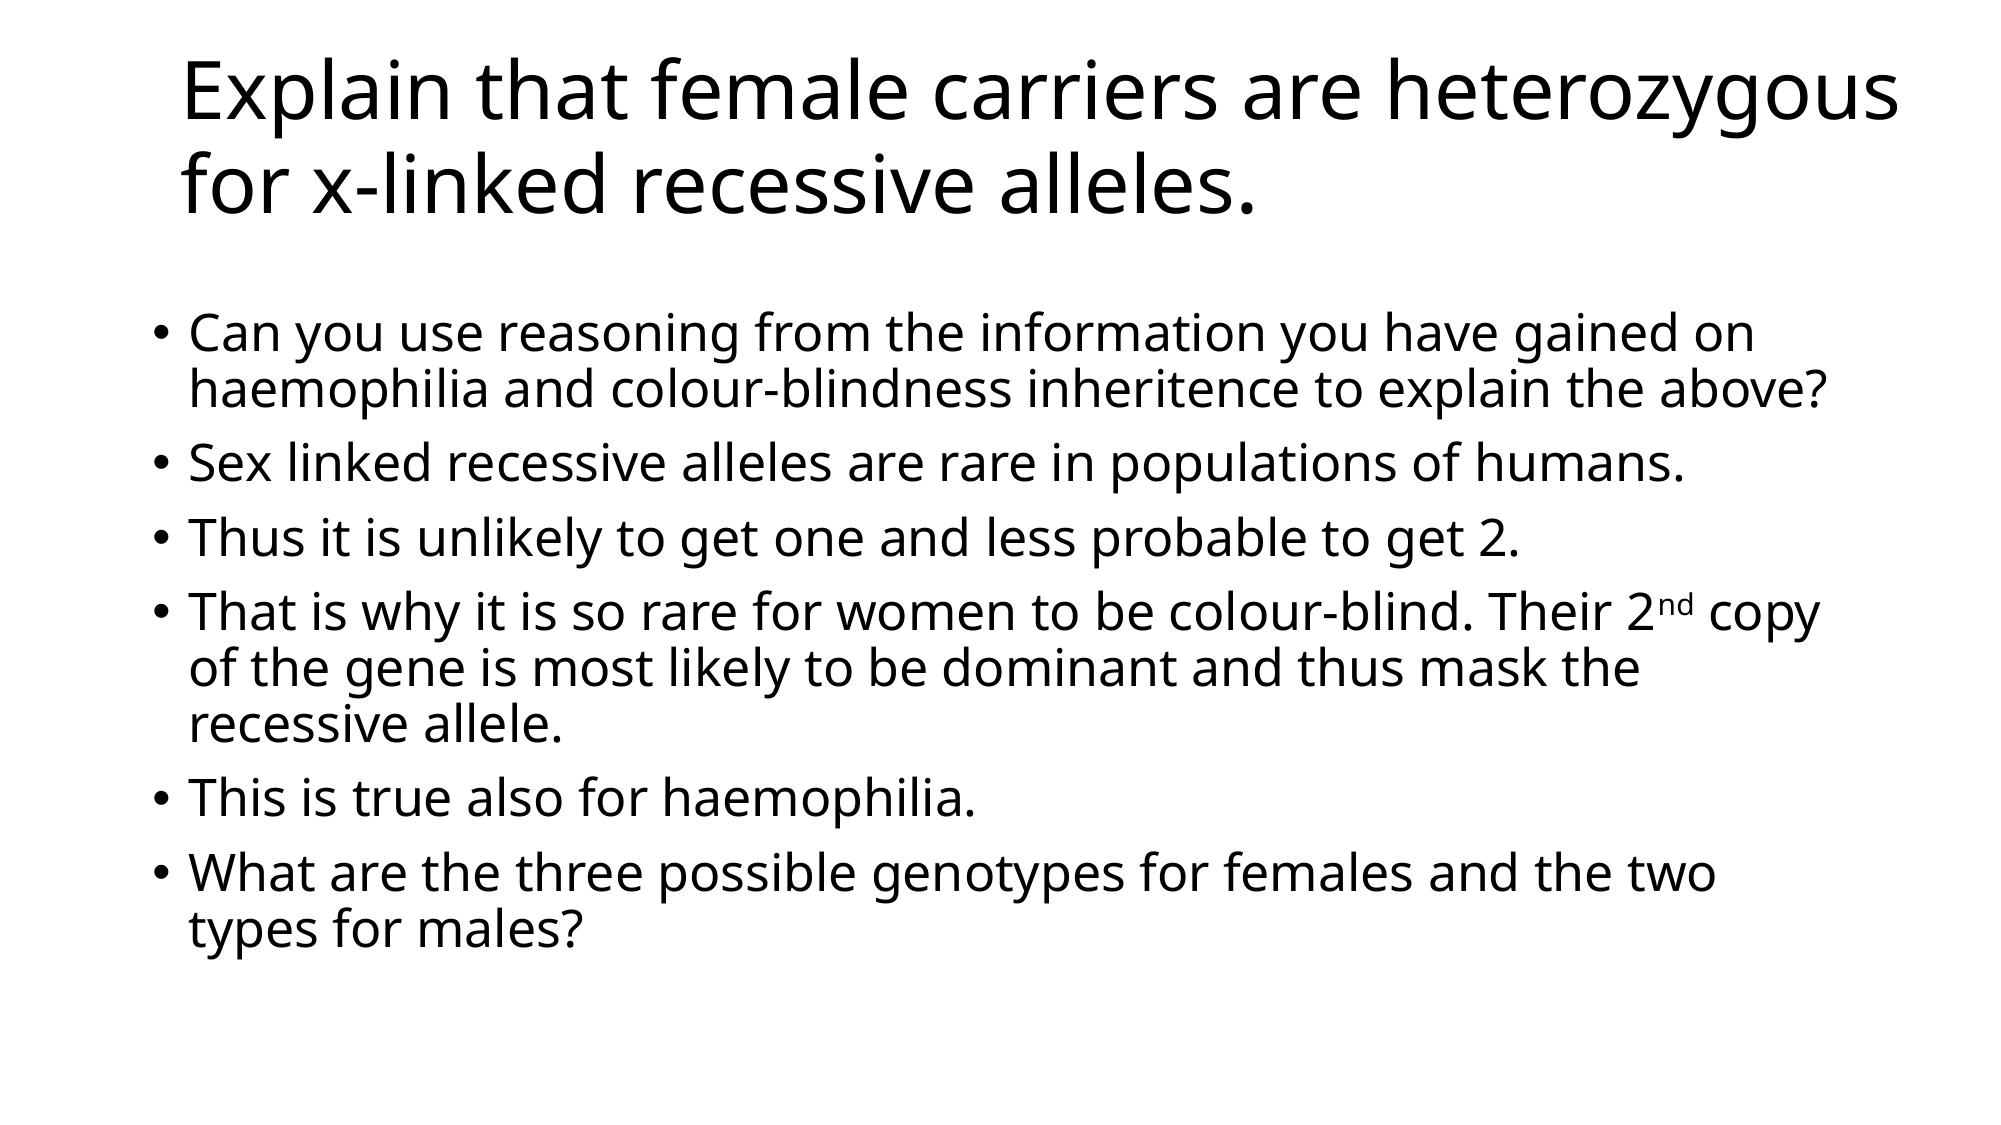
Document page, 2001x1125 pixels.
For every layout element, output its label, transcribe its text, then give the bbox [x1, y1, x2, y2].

title Explain that female carriers are heterozygous for x-linked recessive alleles. [165, 41, 1918, 242]
list Can you use reasoning from the information you have gained on haemophilia and colour-blindness inheritence to explain the above? Sex linked recessive alleles are rare in populations of humans. Thus it is unlikely to get one and less probable to get 2. That is why it is so rare for women to be colour-blind. Their 2nd copy of the gene is most likely to be dominant and thus mask the recessive allele. This is true also for haemophilia. What are the three possible genotypes for females and the two types for males? [137, 299, 1863, 1014]
